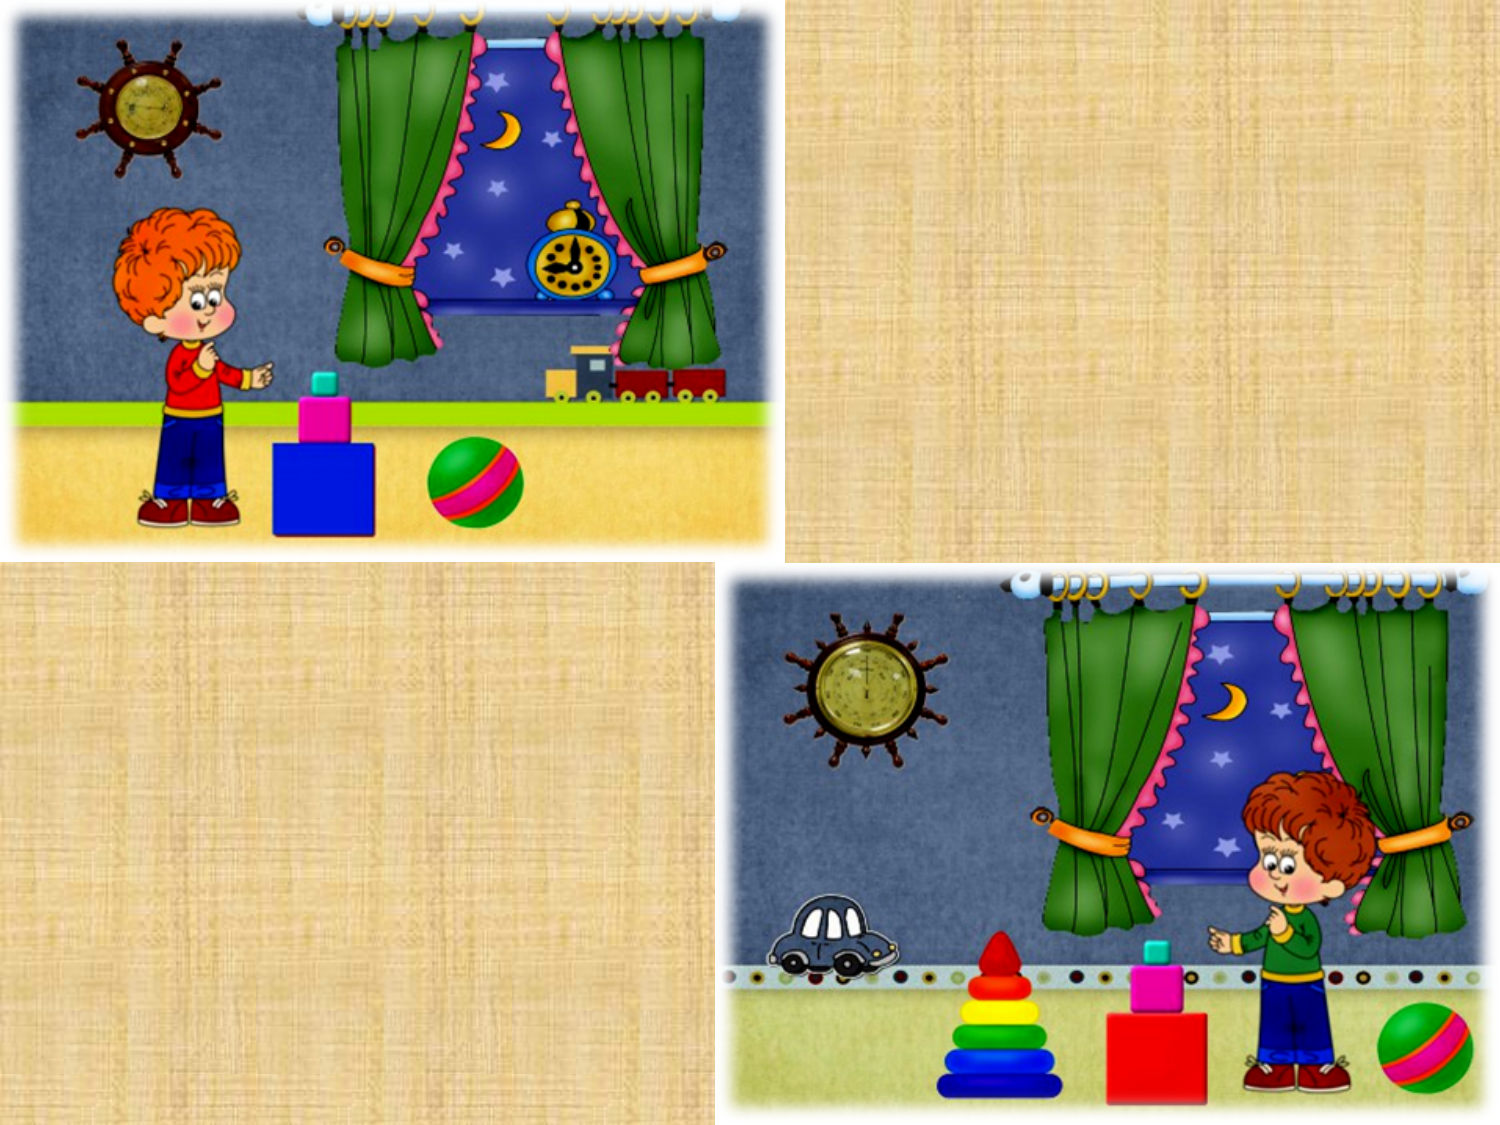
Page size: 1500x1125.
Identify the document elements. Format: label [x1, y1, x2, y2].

text_box [0, 0, 1500, 1125]
